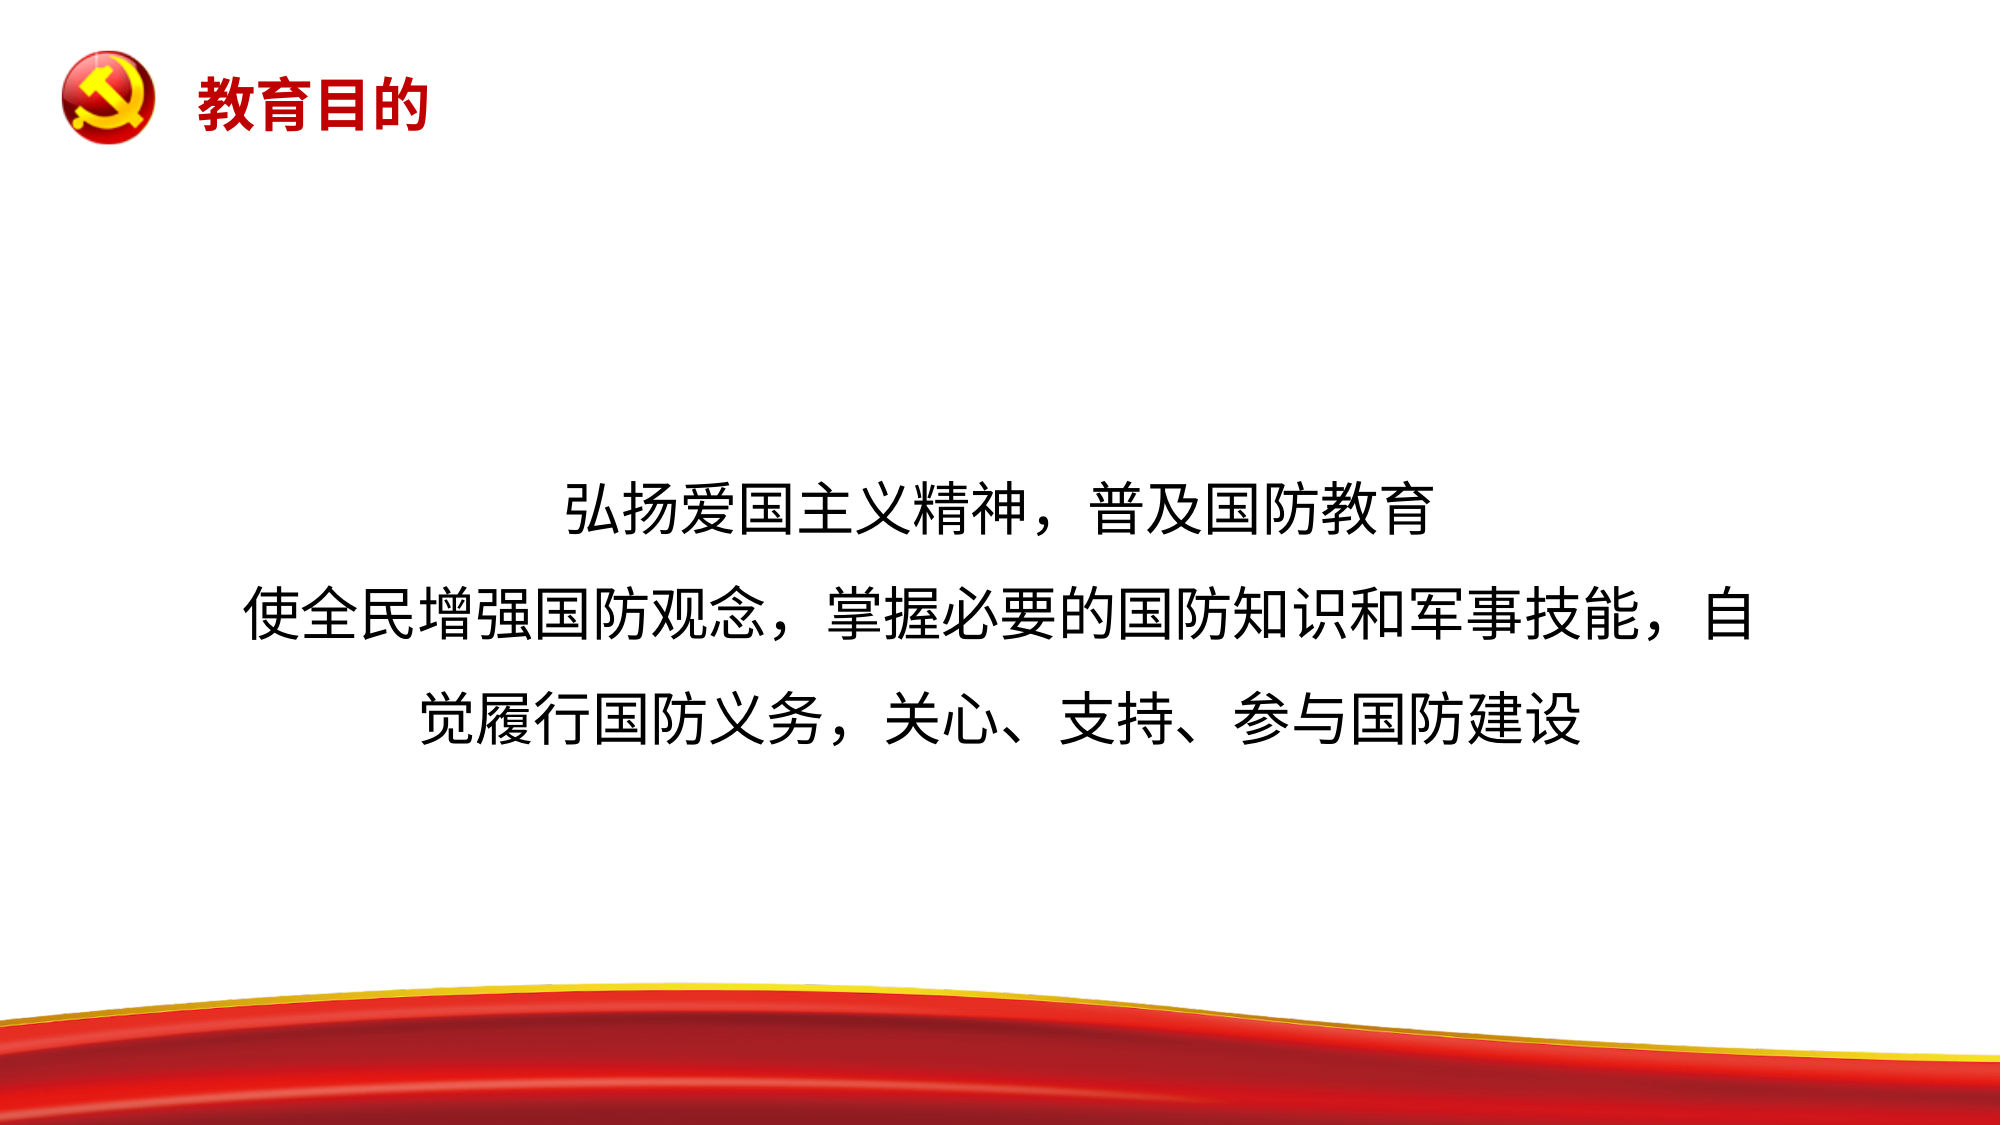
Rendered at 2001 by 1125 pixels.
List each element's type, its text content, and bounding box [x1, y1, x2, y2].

picture [15, 29, 208, 177]
text_box 教育目的 [208, 60, 1904, 146]
text_box 弘扬爱国主义精神，普及国防教育 使全民增强国防观念，掌握必要的国防知识和军事技能，自觉履行国防义务，关心、支持、参与国防建设 [207, 249, 1793, 900]
picture [0, 900, 2000, 1125]
